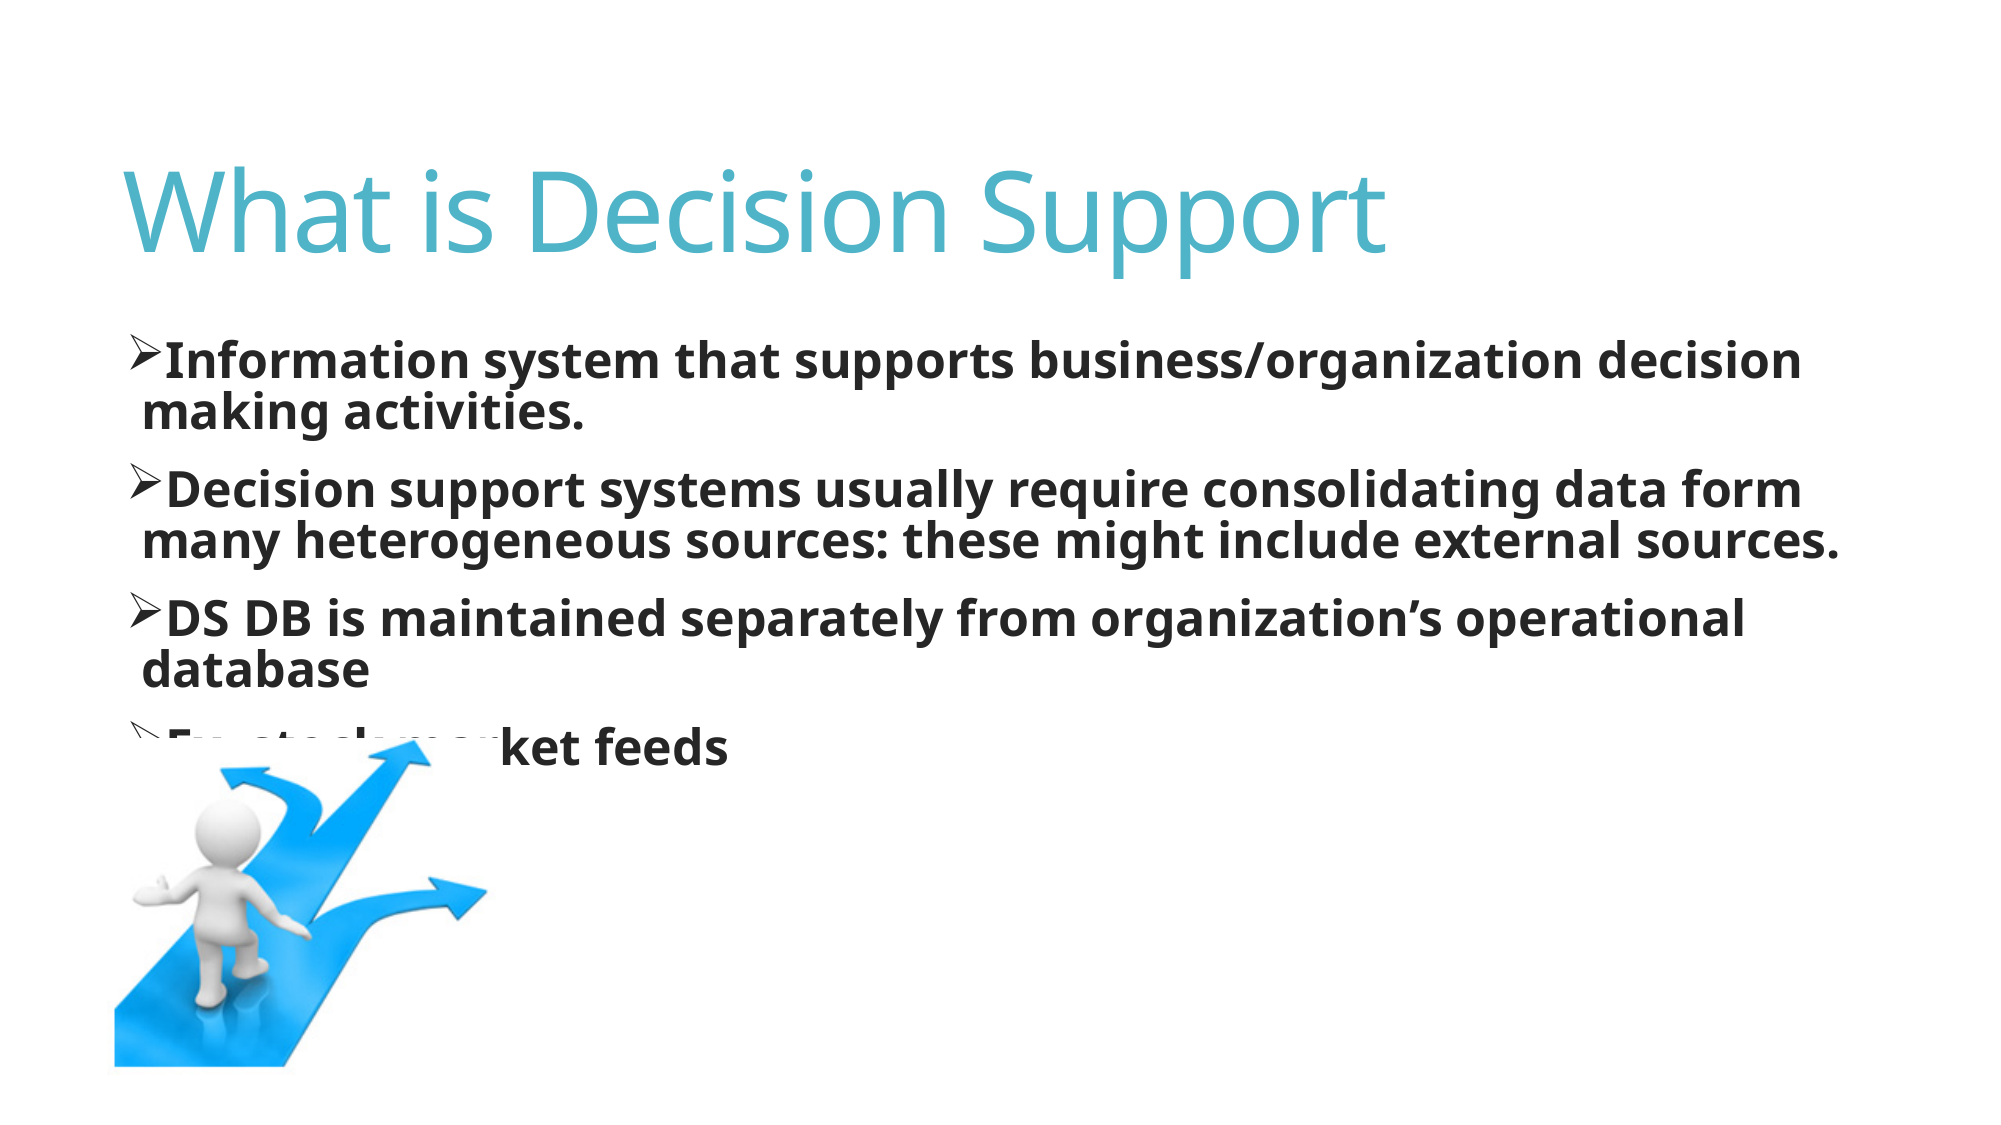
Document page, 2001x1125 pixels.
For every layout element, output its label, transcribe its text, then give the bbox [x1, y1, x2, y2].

picture [107, 738, 499, 1075]
list Information system that supports business/organization decision making activities. Decision support systems usually require consolidating data form many heterogeneous sources: these might include external sources. DS DB is maintained separately from organization’s operational database Ex. stock market feeds [111, 329, 1876, 948]
title What is Decision Support [107, 81, 1875, 354]
